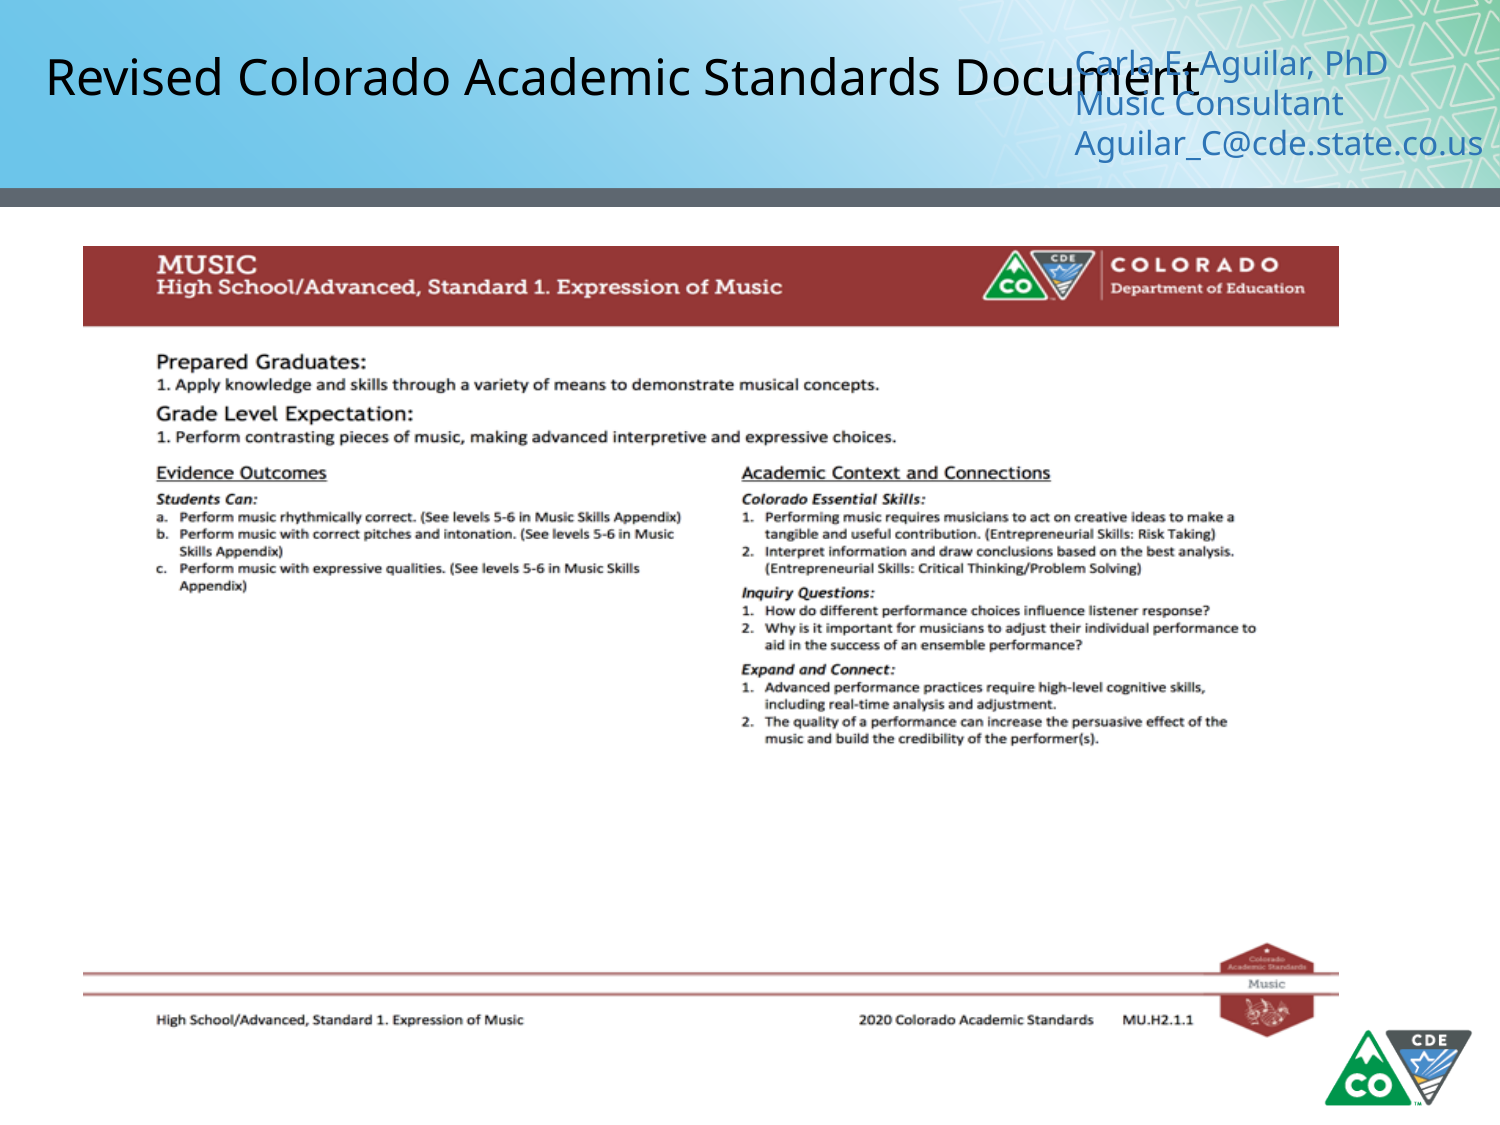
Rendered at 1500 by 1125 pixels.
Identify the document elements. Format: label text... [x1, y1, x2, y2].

text_box Carla E. Aguilar, PhD Music Consultant Aguilar_C@cde.state.co.us [1059, 35, 1500, 170]
picture [0, 0, 1500, 207]
title Revised Colorado Academic Standards Document [45, 45, 1059, 162]
picture [83, 246, 1482, 1113]
